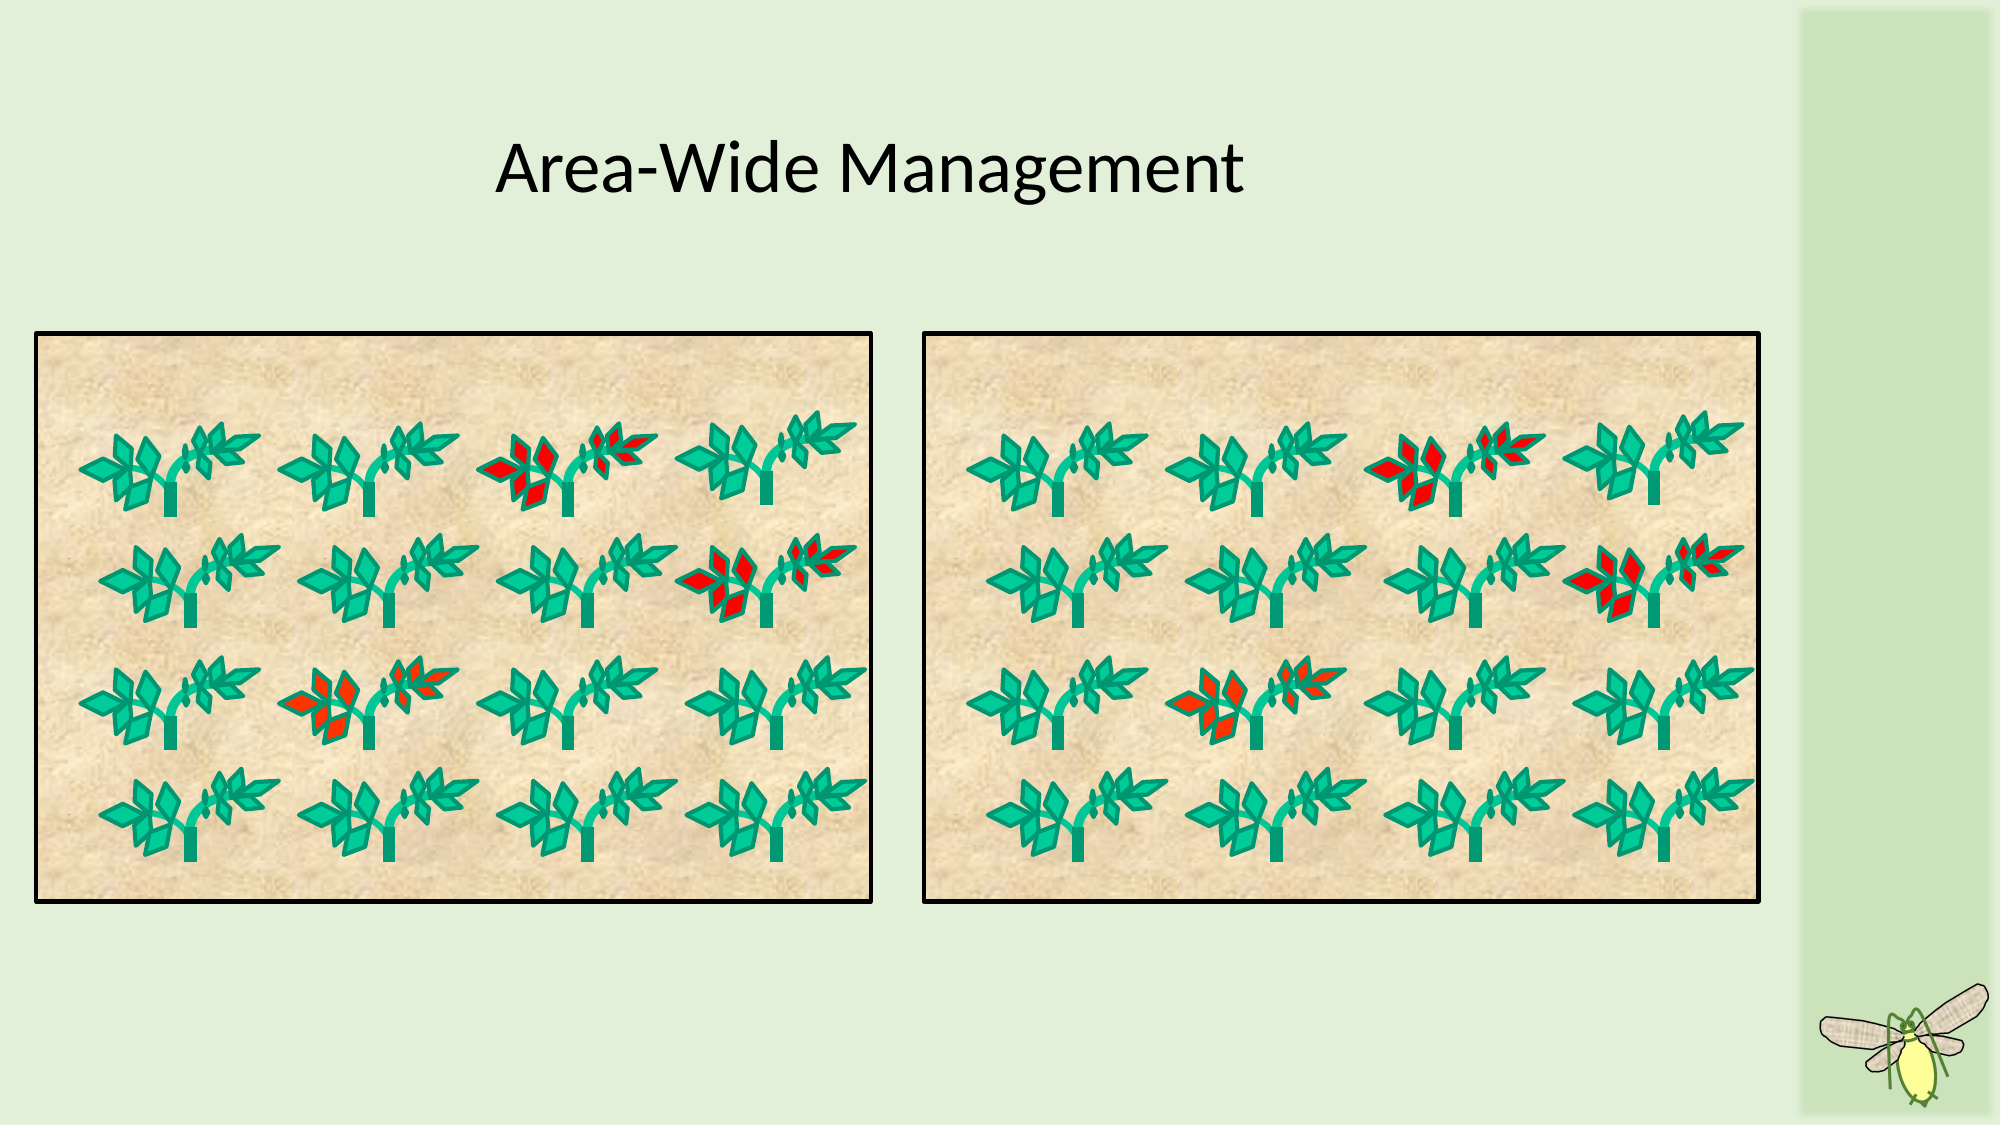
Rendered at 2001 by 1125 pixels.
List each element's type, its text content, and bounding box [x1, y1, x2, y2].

text_box [1211, 712, 1238, 744]
text_box [1299, 684, 1330, 699]
text_box Area-Wide Management [480, 109, 1262, 215]
text_box [396, 685, 410, 713]
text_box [681, 656, 871, 767]
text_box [1559, 534, 1749, 646]
text_box [1302, 669, 1346, 685]
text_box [1182, 534, 1371, 646]
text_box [1569, 767, 1759, 880]
text_box [382, 679, 386, 693]
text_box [1559, 411, 1749, 523]
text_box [294, 534, 484, 646]
text_box [336, 671, 359, 712]
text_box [493, 767, 681, 880]
text_box [321, 724, 327, 735]
text_box [329, 701, 349, 719]
text_box [313, 669, 331, 704]
text_box [323, 712, 350, 744]
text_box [274, 422, 464, 535]
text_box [294, 767, 484, 880]
text_box [1209, 725, 1214, 735]
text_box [672, 534, 861, 646]
text_box [1200, 701, 1218, 735]
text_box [1361, 656, 1550, 768]
text_box [1223, 671, 1246, 712]
text_box [391, 661, 406, 686]
text_box [279, 692, 323, 715]
text_box [1166, 692, 1211, 715]
text_box [1234, 708, 1250, 735]
text_box [1295, 657, 1311, 687]
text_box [76, 656, 265, 768]
picture [0, 0, 2001, 1125]
text_box [407, 657, 423, 687]
text_box [1217, 701, 1237, 719]
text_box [473, 656, 663, 768]
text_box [983, 767, 1173, 880]
text_box [1269, 696, 1275, 706]
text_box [1182, 767, 1371, 880]
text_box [473, 422, 663, 535]
text_box [1279, 661, 1293, 687]
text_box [1162, 422, 1352, 535]
text_box [1201, 669, 1218, 704]
text_box [313, 702, 330, 735]
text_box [672, 411, 861, 523]
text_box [983, 534, 1173, 646]
text_box [411, 684, 442, 699]
text_box [369, 684, 417, 717]
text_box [76, 422, 265, 535]
text_box [1284, 685, 1297, 713]
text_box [493, 534, 672, 646]
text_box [95, 767, 285, 880]
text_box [963, 422, 1153, 535]
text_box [1569, 656, 1759, 767]
text_box [36, 333, 871, 902]
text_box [681, 767, 871, 880]
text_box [95, 534, 285, 646]
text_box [1361, 422, 1550, 535]
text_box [1380, 767, 1569, 880]
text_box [963, 656, 1153, 768]
text_box [1256, 684, 1304, 717]
text_box [346, 709, 363, 735]
text_box [415, 669, 458, 685]
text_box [1380, 534, 1559, 646]
text_box [382, 696, 387, 706]
text_box [1269, 679, 1273, 693]
text_box [923, 333, 1759, 902]
